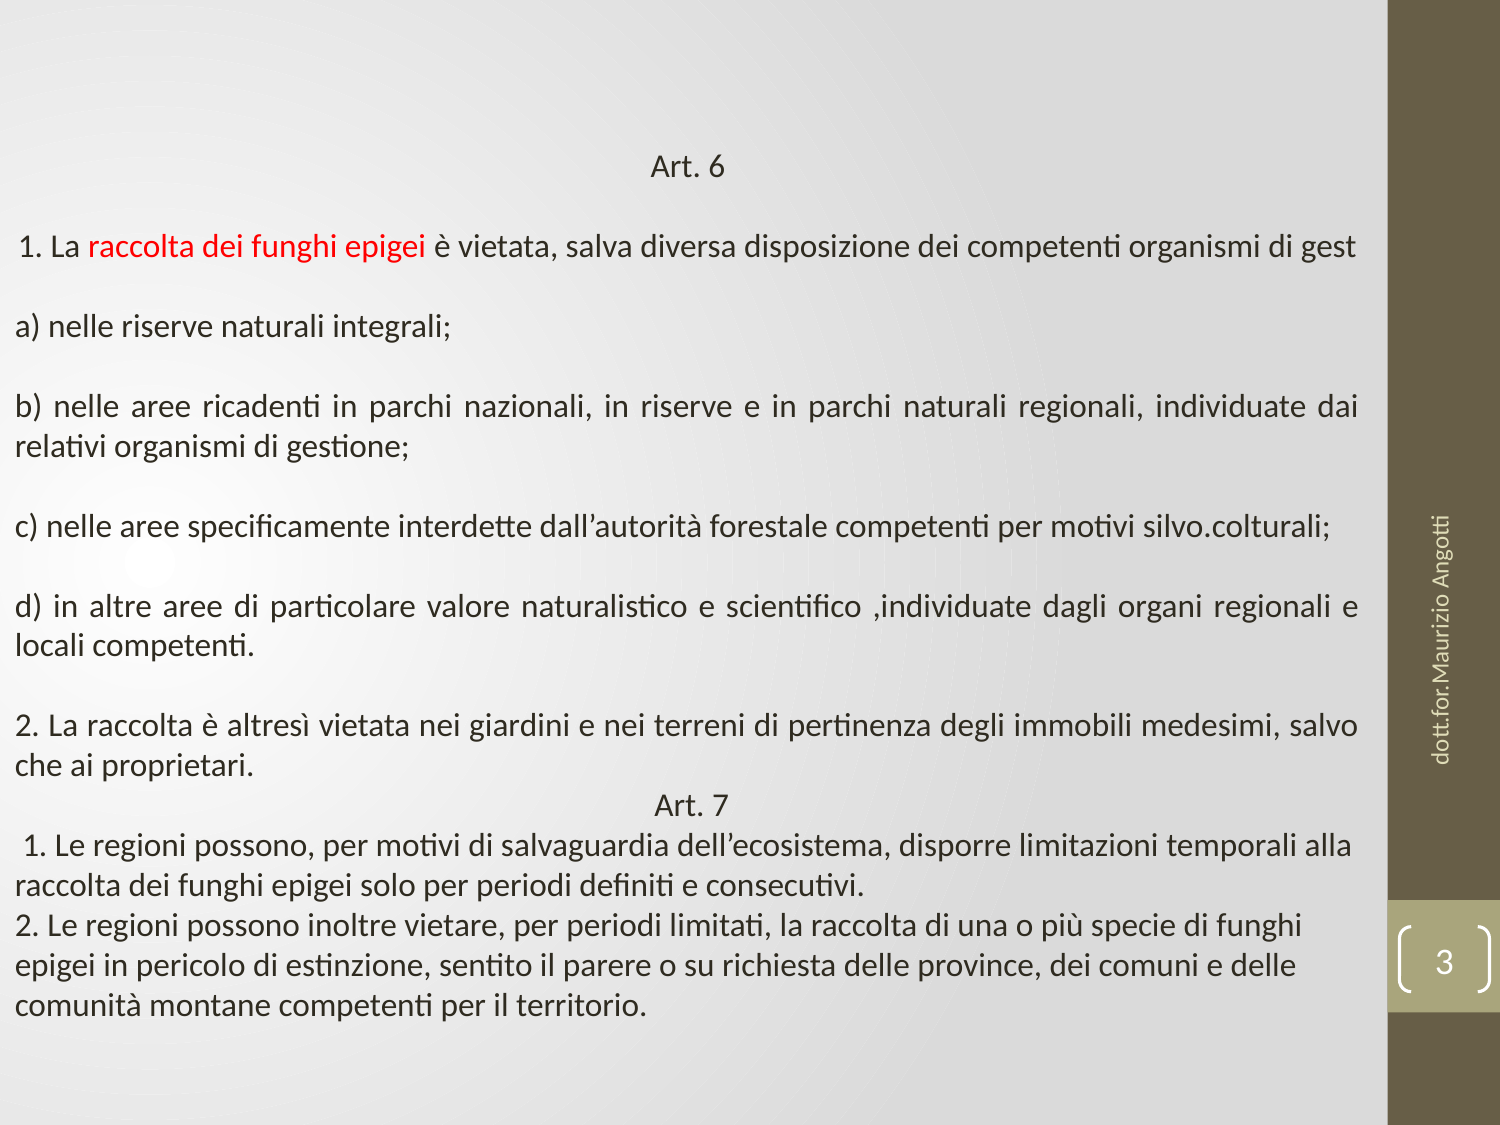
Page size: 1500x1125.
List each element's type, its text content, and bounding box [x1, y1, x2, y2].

footer dott.for.Maurizio Angotti [1408, 500, 1469, 889]
text_box Art. 6 1. La raccolta dei funghi epigei è vietata, salva diversa disposizione dei competenti organismi di gest a) nelle riserve naturali integrali; b) nelle aree ricadenti in parchi nazionali, in riserve e in parchi naturali regionali, individuate dai relativi organismi di gestione; c) nelle aree specificamente interdette dall’autorità forestale competenti per motivi silvo.colturali; d) in altre aree di particolare valore naturalistico e scientifico ,individuate dagli organi regionali e locali competenti. 2. La raccolta è altresì vietata nei giardini e nei terreni di pertinenza degli immobili medesimi, salvo che ai proprietari. Art. 7 1. Le regioni possono, per motivi di salvaguardia dell’ecosistema, disporre limitazioni temporali alla raccolta dei funghi epigei solo per periodi definiti e consecutivi. 2. Le regioni possono inoltre vietare, per periodi limitati, la raccolta di una o più specie di funghi epigei in pericolo di estinzione, sentito il parere o su richiesta delle province, dei comuni e delle comunità montane competenti per il territorio. [0, 137, 1376, 1031]
slide_number 3 [1397, 925, 1492, 994]
